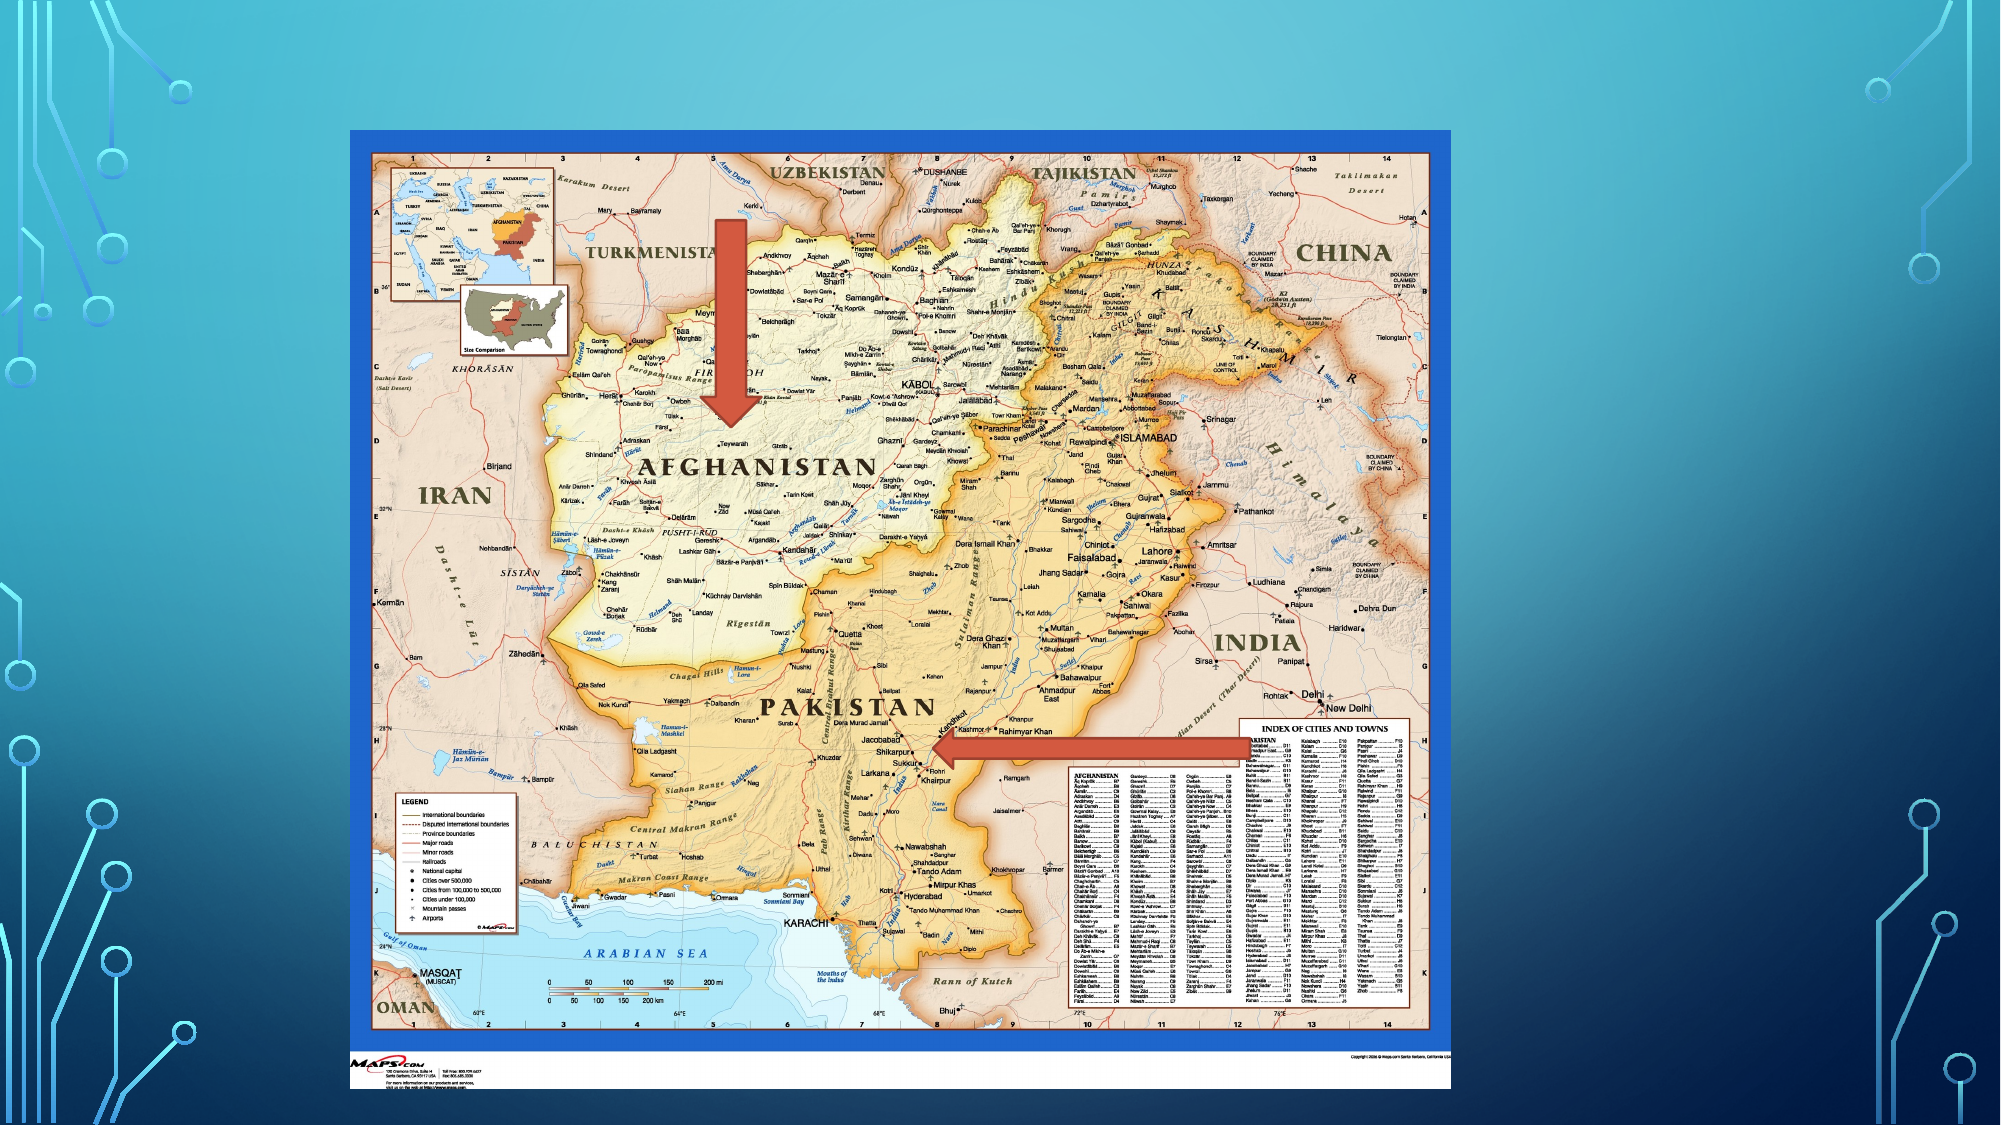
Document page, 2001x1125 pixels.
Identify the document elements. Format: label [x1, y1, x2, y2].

picture [349, 130, 1451, 1090]
